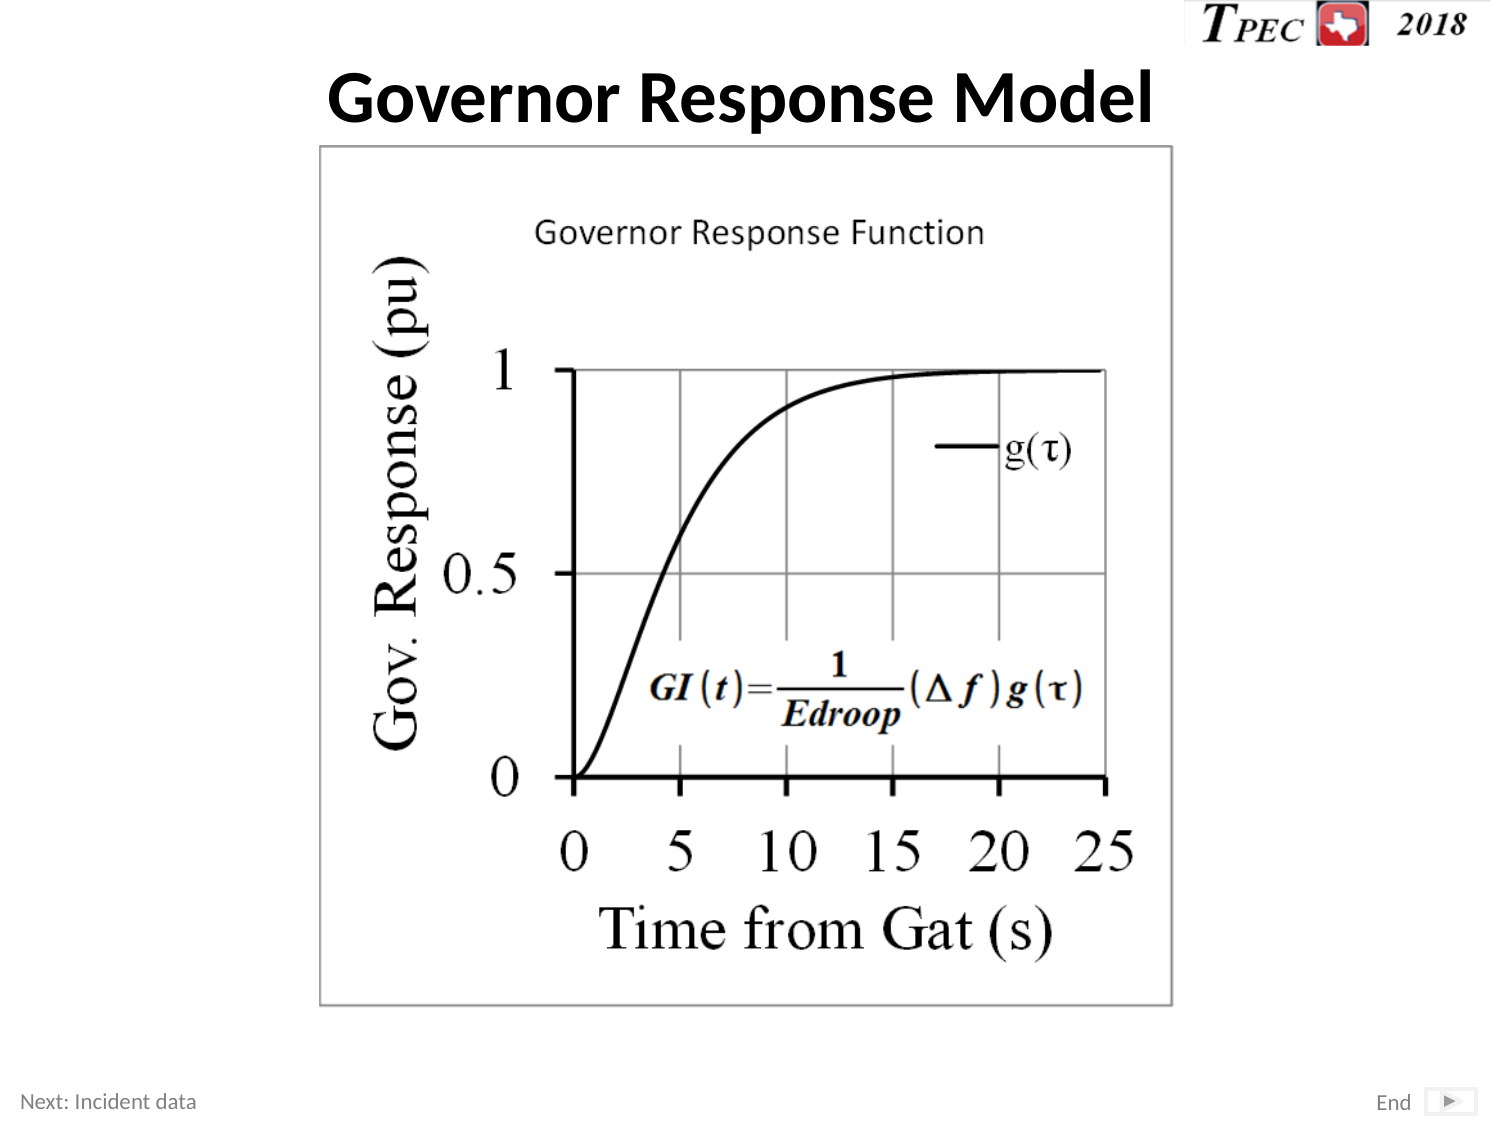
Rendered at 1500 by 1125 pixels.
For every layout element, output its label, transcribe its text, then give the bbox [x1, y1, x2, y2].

text_box End [1349, 1080, 1427, 1123]
picture [1174, 0, 1500, 47]
text_box Next: Incident data [5, 1078, 393, 1122]
title Governor Response Model [75, 36, 1425, 149]
text_box [1424, 1087, 1478, 1116]
picture [318, 144, 1176, 1009]
